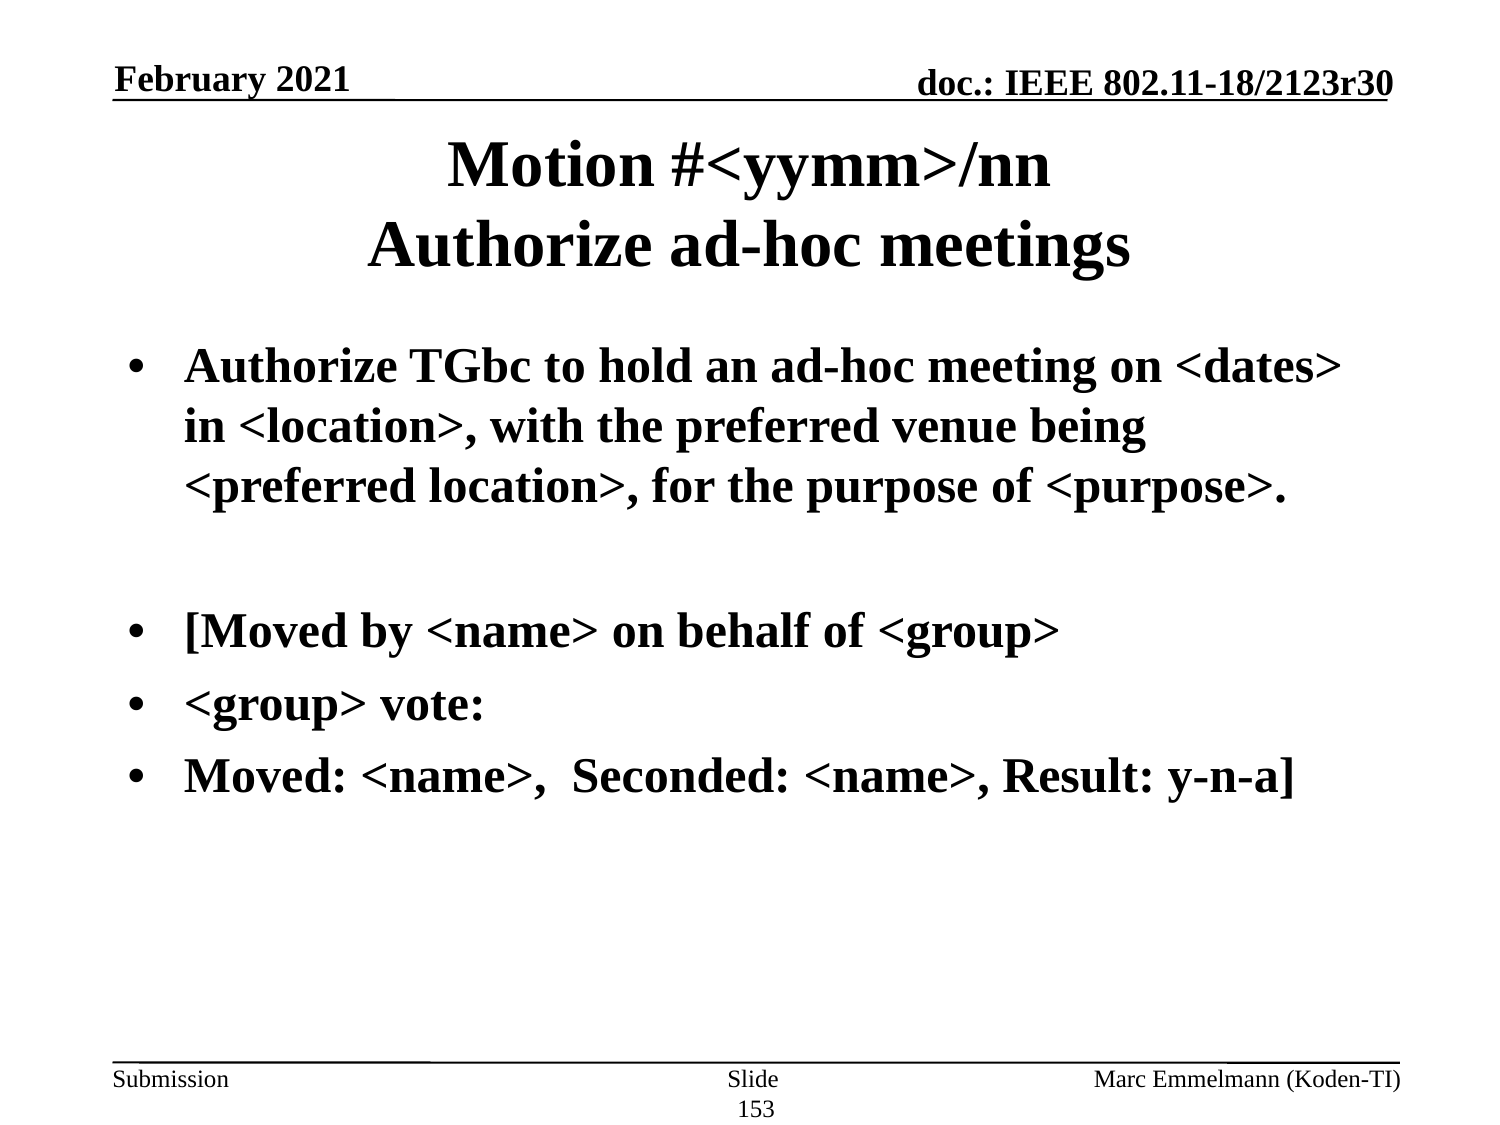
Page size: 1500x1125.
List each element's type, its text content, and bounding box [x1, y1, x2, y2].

title Motion #<yymm>/nn Authorize ad-hoc meetings [112, 112, 1388, 288]
list • Authorize TGbc to hold an ad-hoc meeting on <dates> in <location>, with the preferred venue being <preferred location>, for the purpose of <purpose>. • [Moved by <name> on behalf of <group> • <group> vote: • Moved: <name>, Seconded: <name>, Result: y-n-a] [112, 324, 1388, 1000]
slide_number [114, 54, 423, 100]
footer Marc Emmelmann (Koden-TI) [878, 1061, 1402, 1093]
slide_number Slide 153 [712, 1061, 800, 1123]
